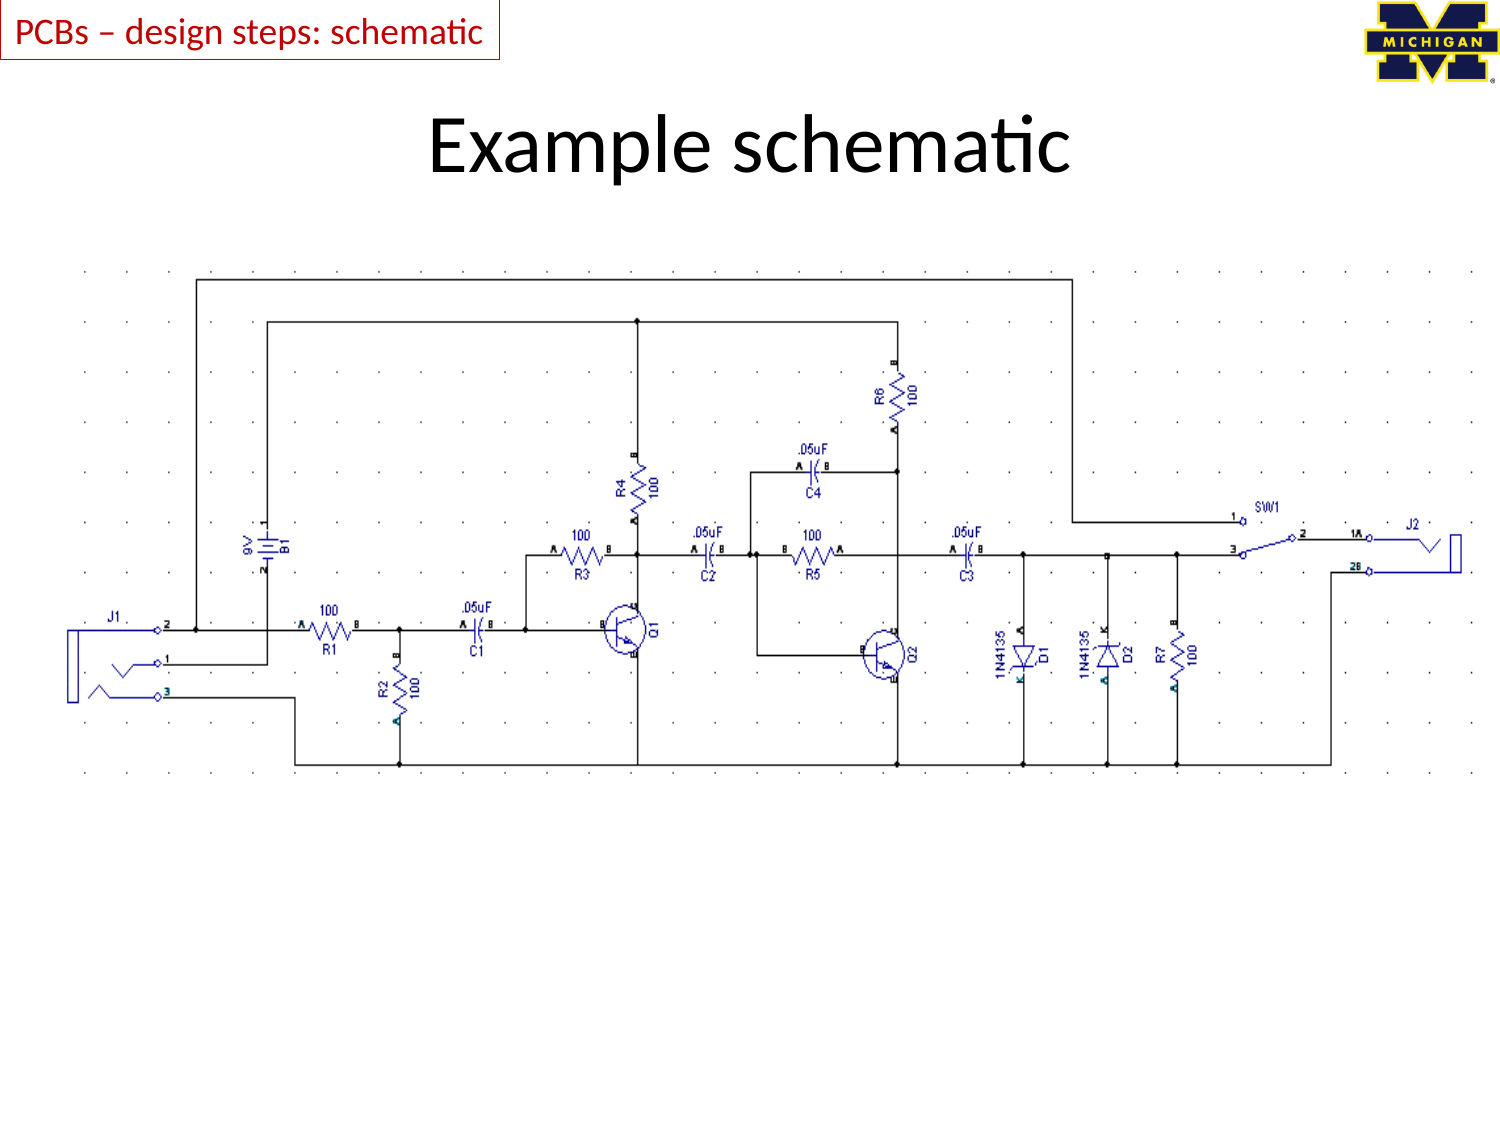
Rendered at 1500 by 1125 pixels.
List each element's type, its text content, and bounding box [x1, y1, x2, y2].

picture [62, 262, 1476, 857]
picture [1362, 0, 1500, 88]
title Example schematic [75, 45, 1425, 233]
text_box PCBs – design steps: schematic [0, 0, 500, 60]
